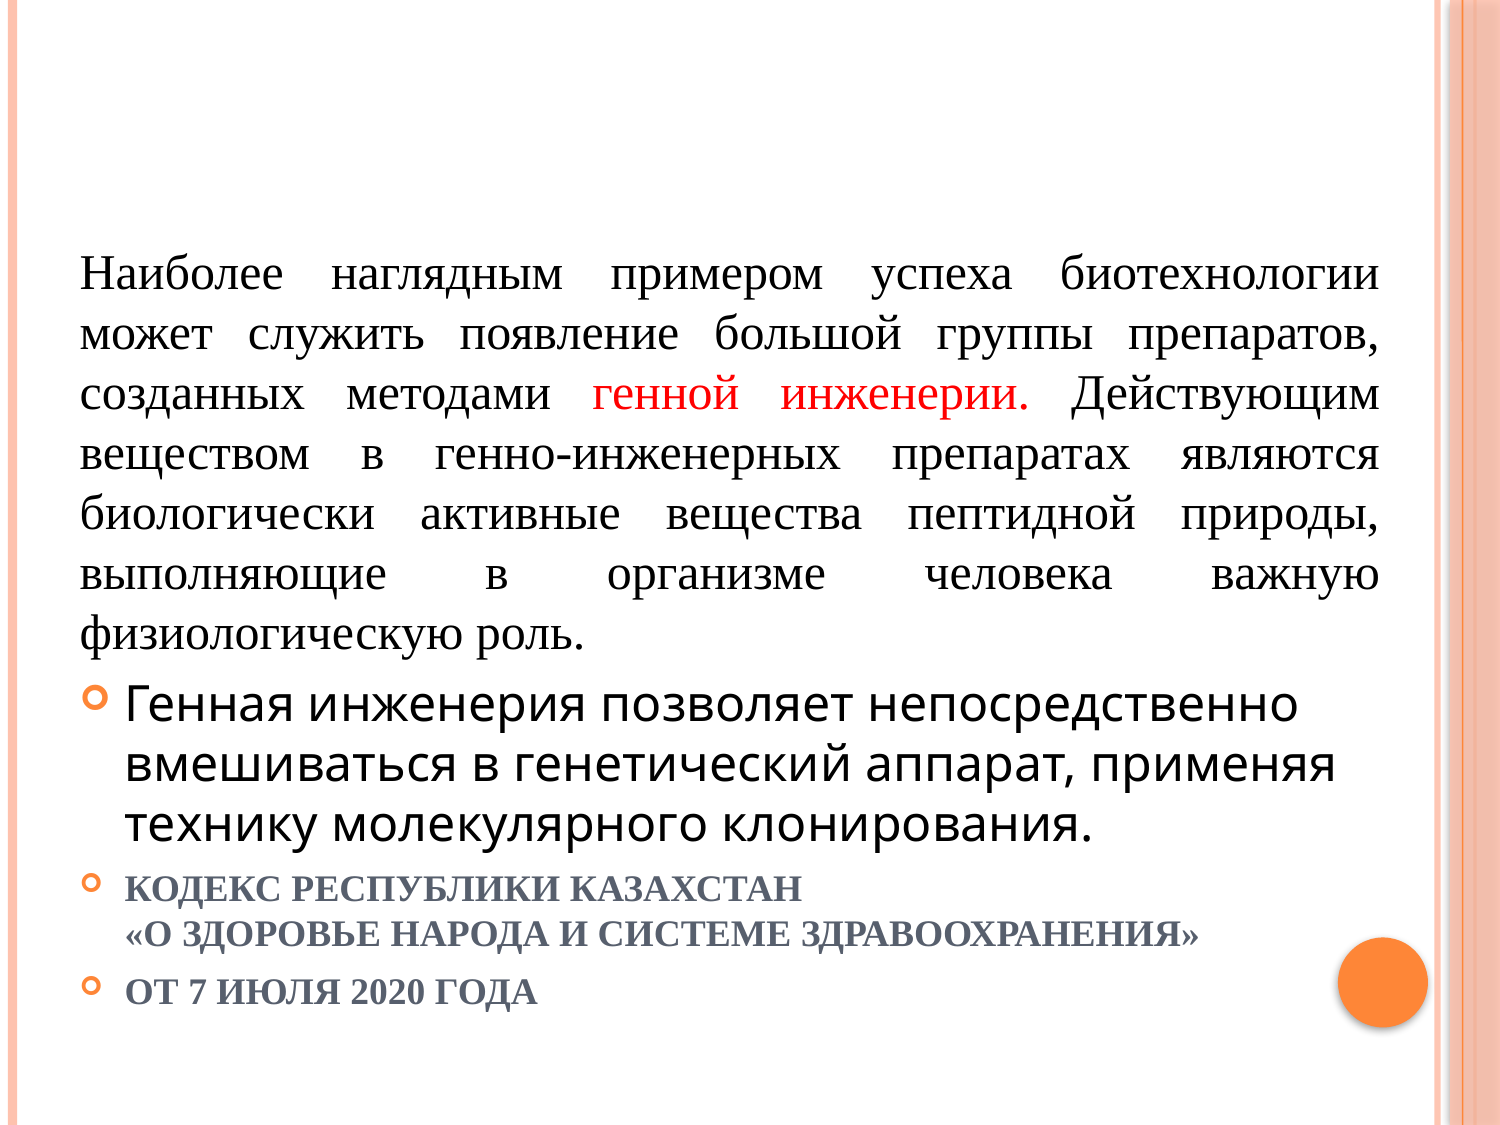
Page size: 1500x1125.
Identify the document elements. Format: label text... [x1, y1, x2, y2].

list Наиболее наглядным примером успеха биотехнологии может служить появление большой группы препаратов, созданных методами генной инженерии. Действующим веществом в генно-инженерных препаратах являются биологически активные вещества пептидной природы, выполняющие в организме человека важную физиологическую роль. Генная инженерия позволяет непосредственно вмешиваться в генетический аппарат, применяя технику молекулярного клонирования. Кодекс Республики Казахстан «О здоровье народа и системе здравоохранения» от 7 июля 2020 года [64, 231, 1395, 1088]
